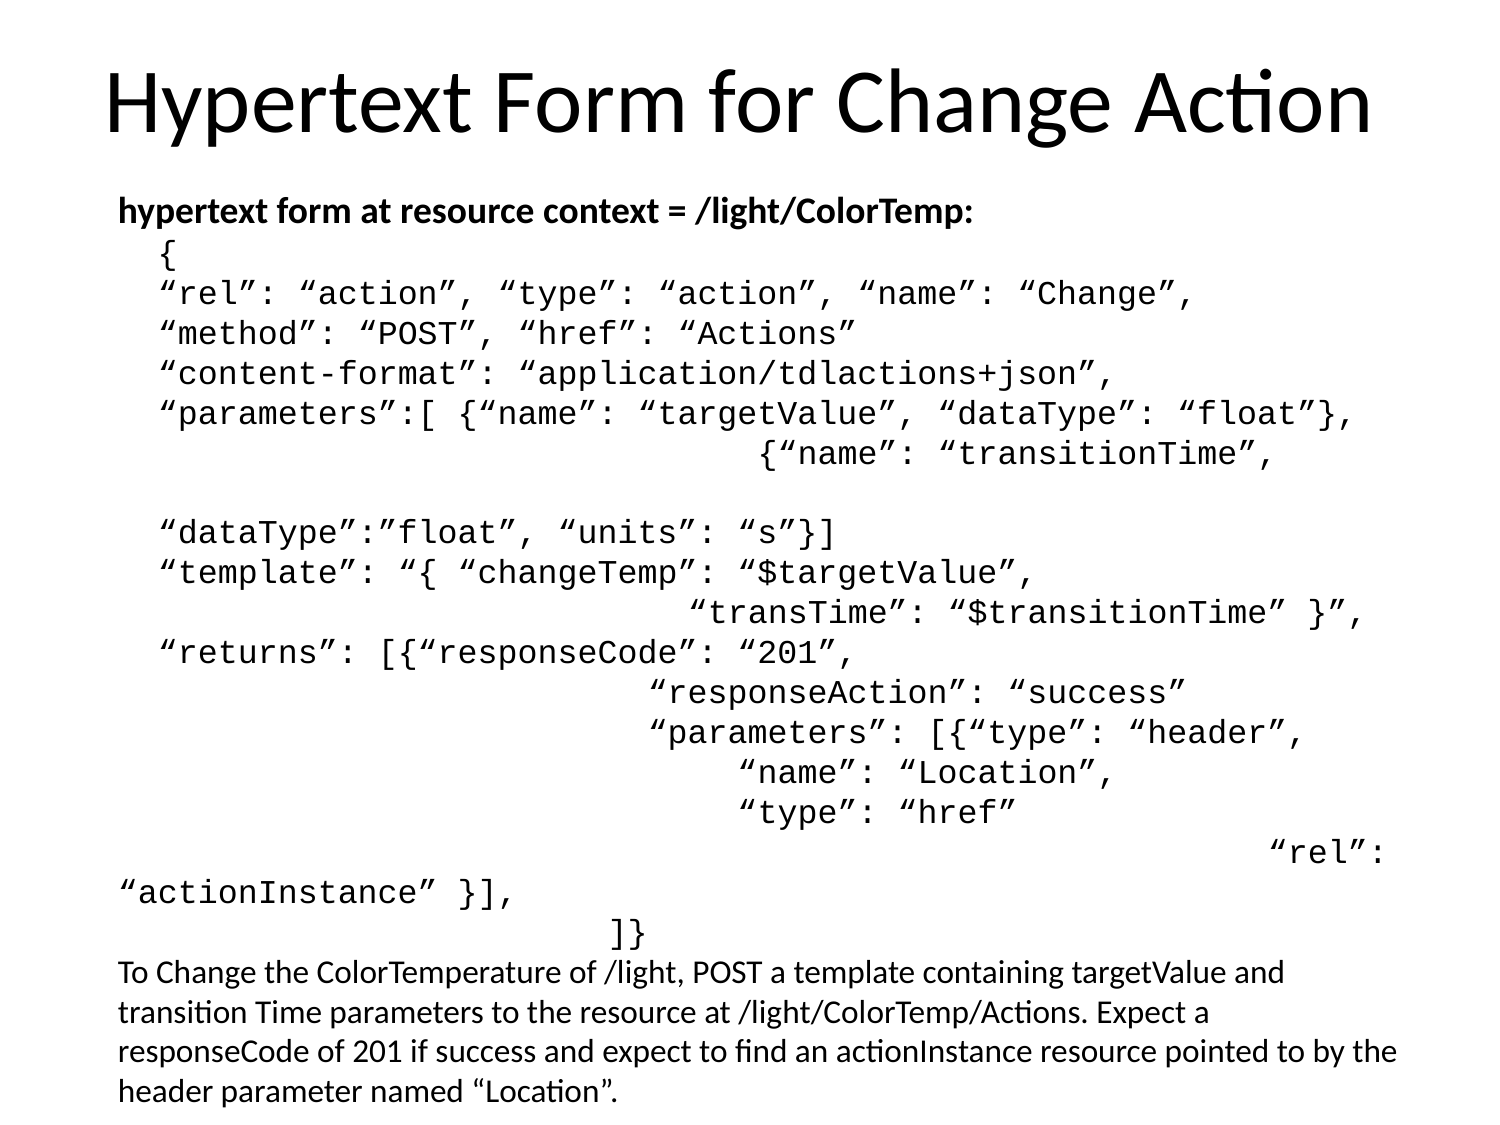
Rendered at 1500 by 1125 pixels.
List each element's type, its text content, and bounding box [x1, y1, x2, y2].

title Hypertext Form for Change Action [75, 1, 1425, 190]
text_box hypertext form at resource context = /light/ColorTemp: { “rel”: “action”, “type”: “action”, “name”: “Change”, “method”: “POST”, “href”: “Actions” “content-format”: “application/tdlactions+json”, “parameters”:[ {“name”: “targetValue”, “dataType”: “float”}, {“name”: “transitionTime”, “dataType”:”float”, “units”: “s”}] “template”: “{ “changeTemp”: “$targetValue”, “transTime”: “$transitionTime” }”, “returns”: [{“responseCode”: “201”, “responseAction”: “success” “parameters”: [{“type”: “header”, “name”: “Location”, “type”: “href” “rel”: “actionInstance” }], ]} To Change the ColorTemperature of /light, POST a template containing targetValue and transition Time parameters to the resource at /light/ColorTemp/Actions. Expect a responseCode of 201 if success and expect to find an actionInstance resource pointed to by the header parameter named “Location”. [103, 178, 1425, 1117]
